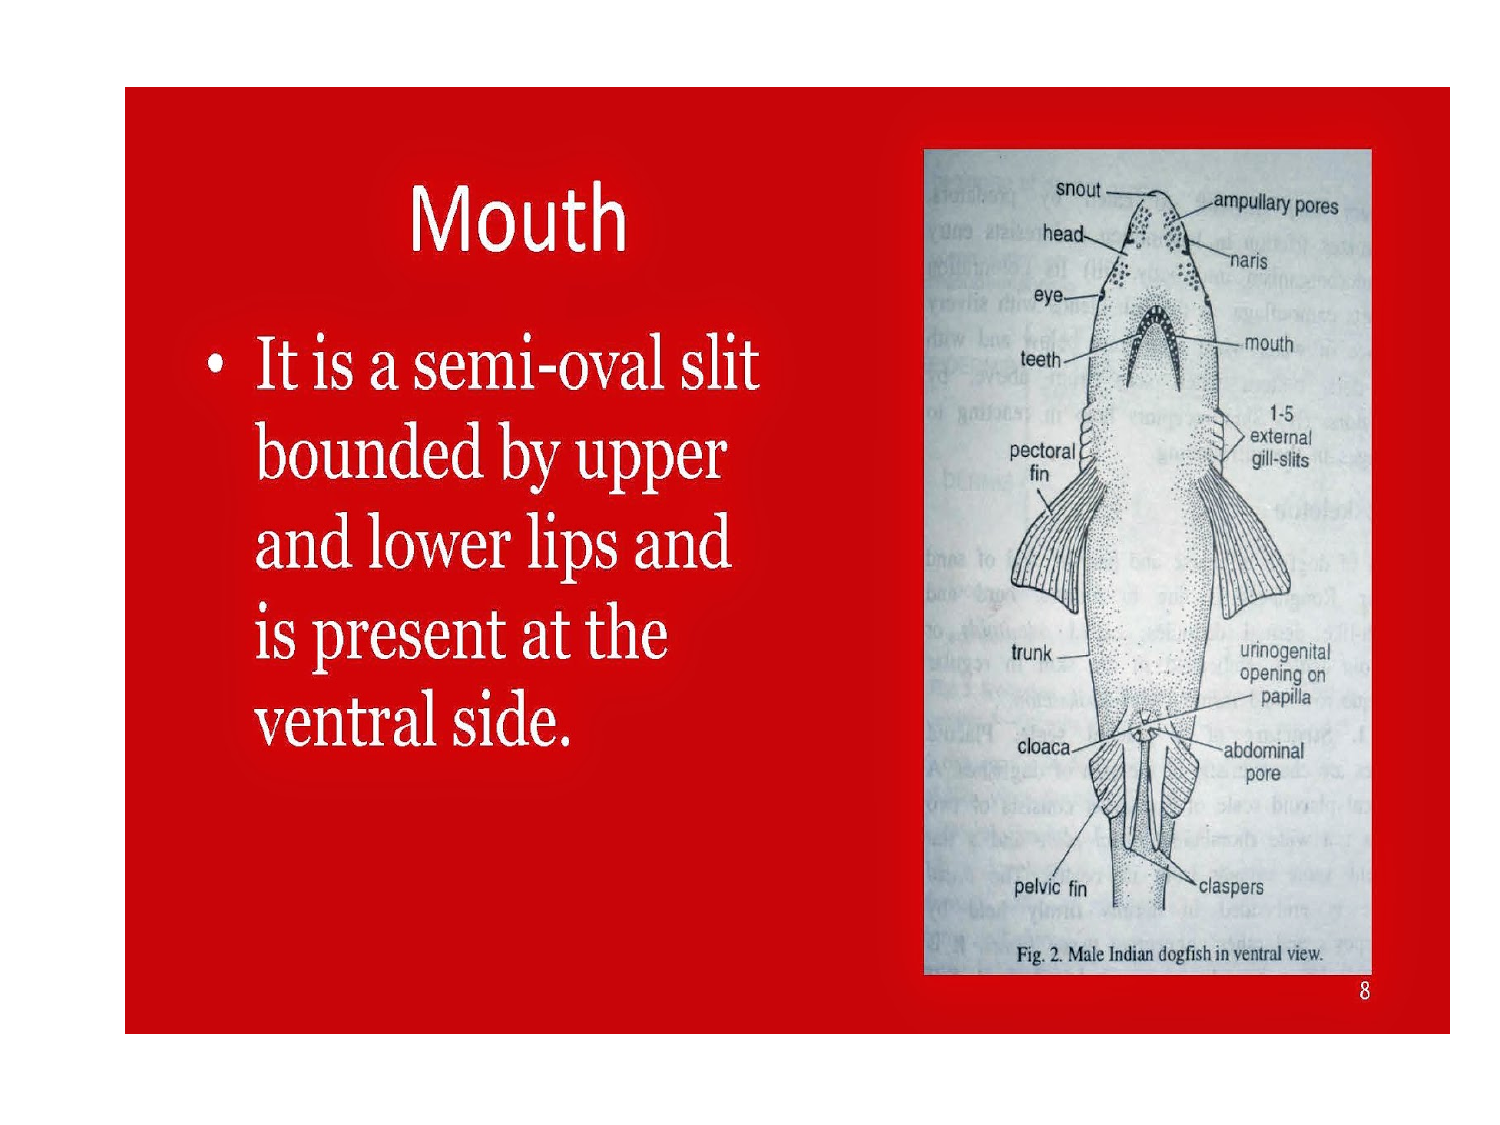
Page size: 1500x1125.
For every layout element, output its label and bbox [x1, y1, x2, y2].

picture [124, 87, 1451, 1035]
